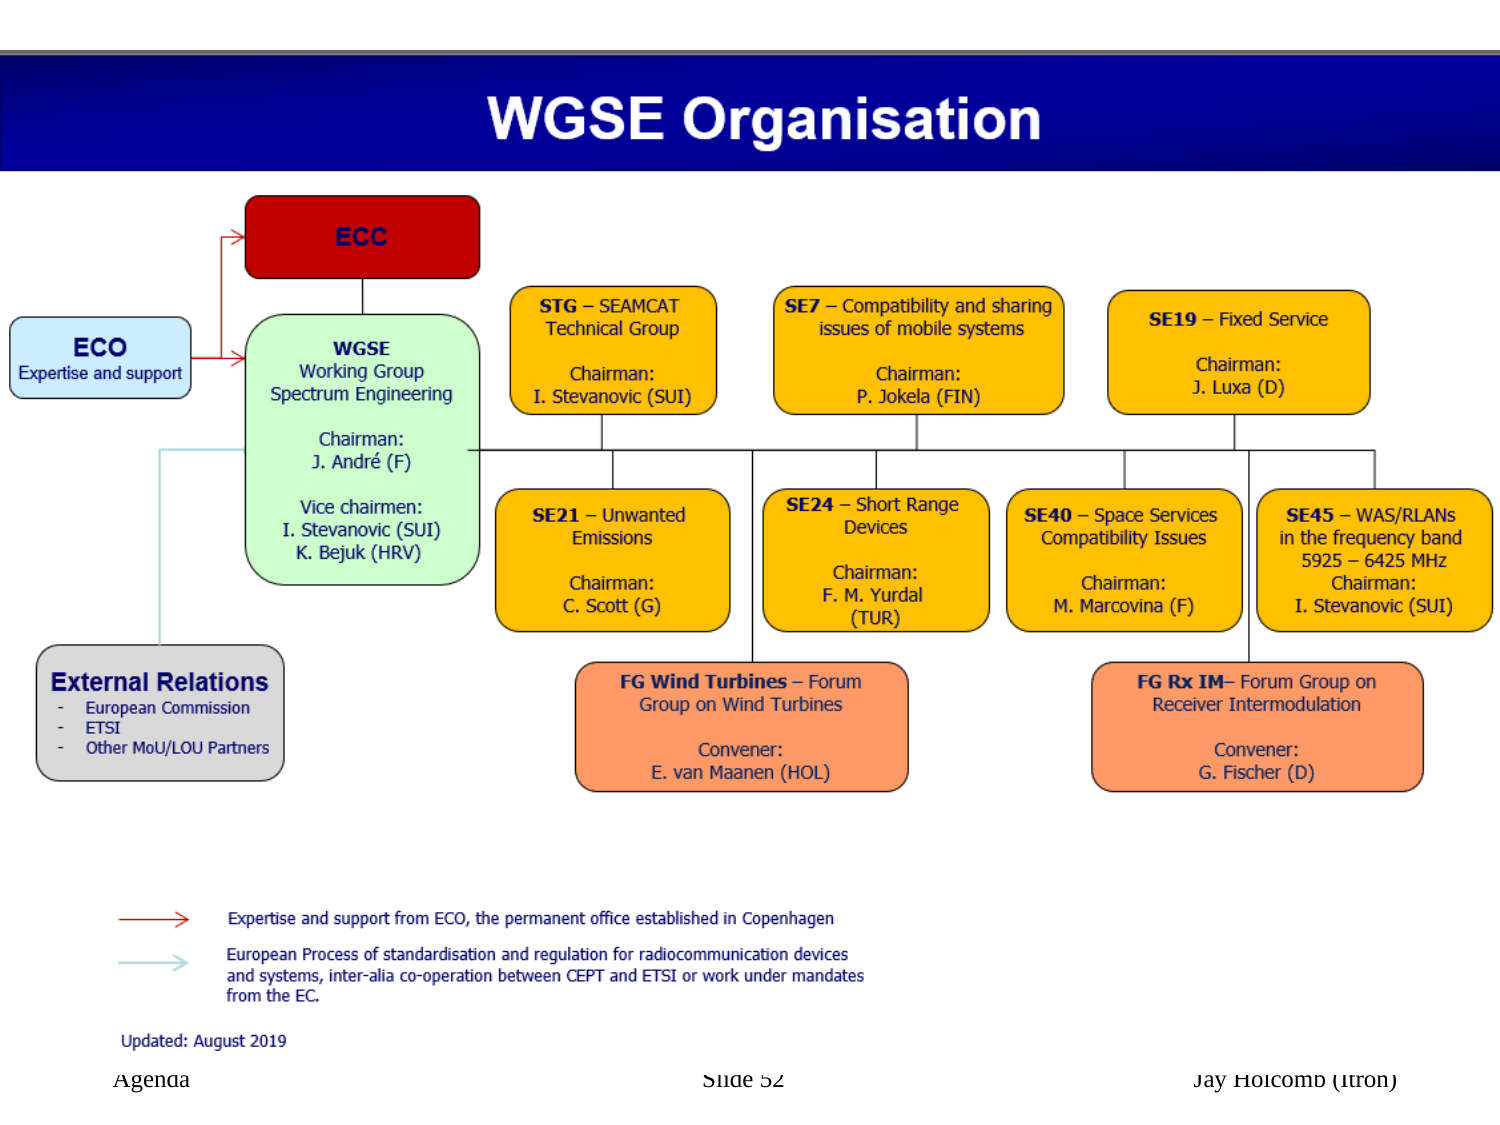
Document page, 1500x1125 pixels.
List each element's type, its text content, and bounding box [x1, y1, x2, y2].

picture [0, 50, 1500, 1075]
footer Jay Holcomb (Itron) [874, 1081, 1398, 1093]
slide_number Slide 52 [687, 1081, 800, 1123]
